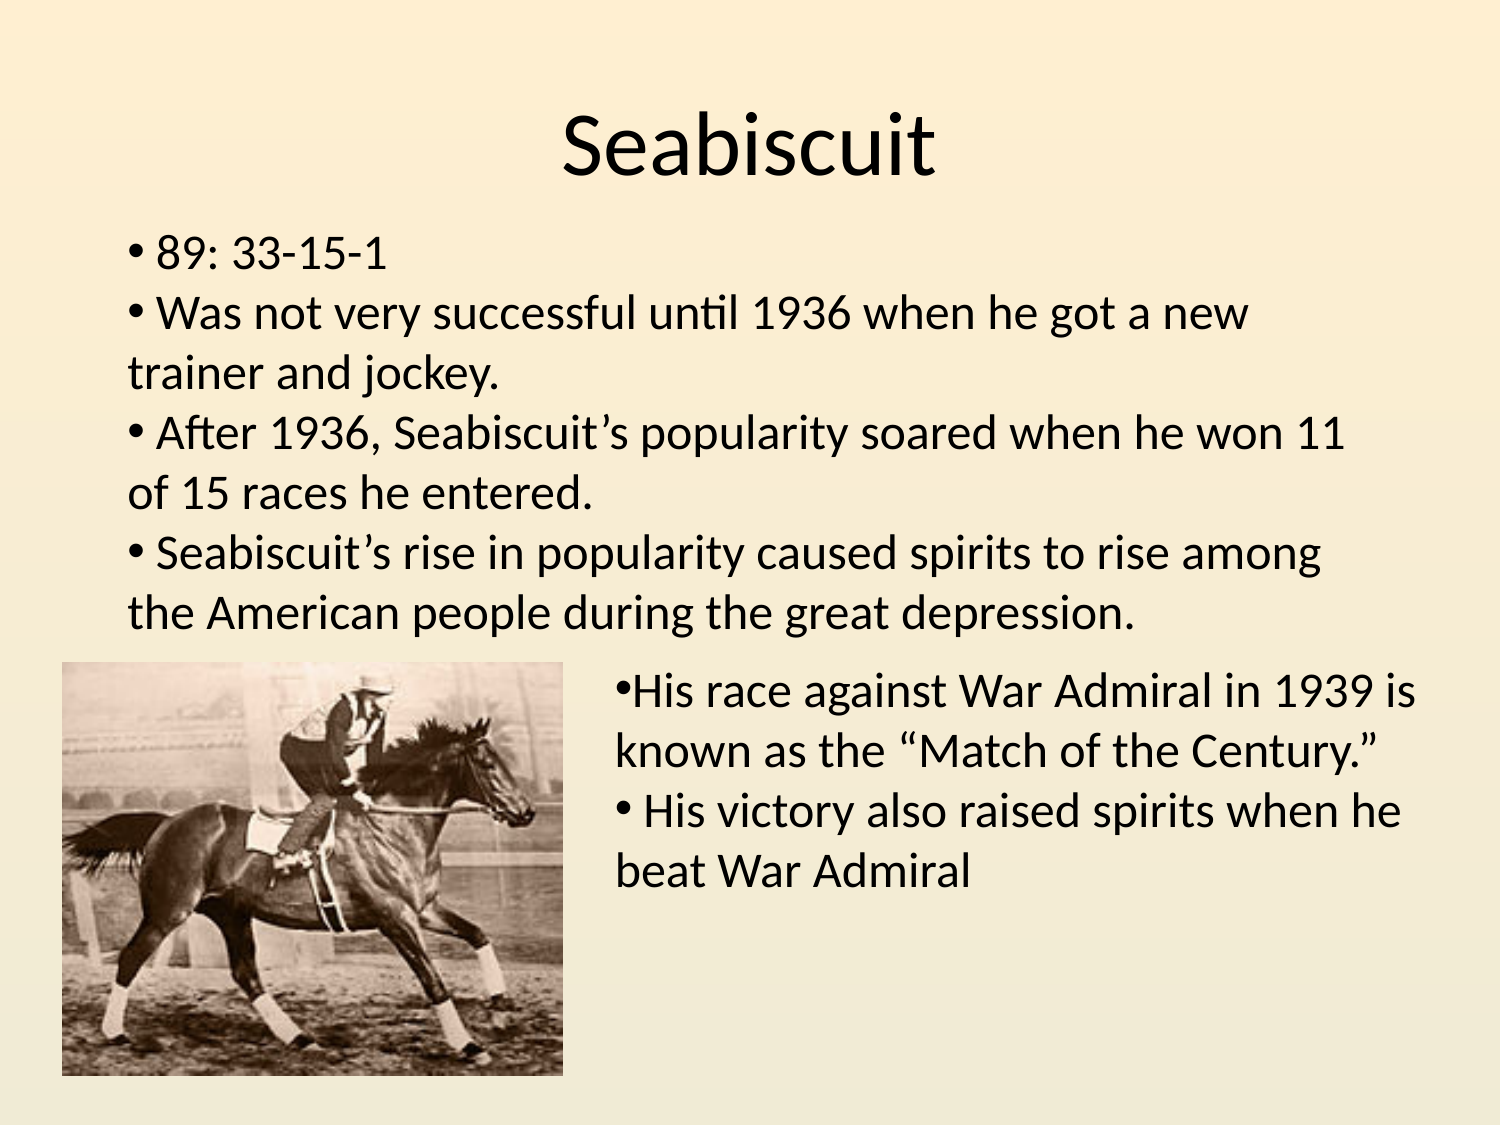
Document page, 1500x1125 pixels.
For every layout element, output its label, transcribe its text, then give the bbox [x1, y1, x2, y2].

text_box 89: 33-15-1 Was not very successful until 1936 when he got a new trainer and jockey. After 1936, Seabiscuit’s popularity soared when he won 11 of 15 races he entered. Seabiscuit’s rise in popularity caused spirits to rise among the American people during the great depression. [112, 212, 1388, 613]
title Seabiscuit [75, 45, 1425, 233]
text_box His race against War Admiral in 1939 is known as the “Match of the Century.” His victory also raised spirits when he beat War Admiral [599, 649, 1438, 905]
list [62, 662, 563, 1077]
